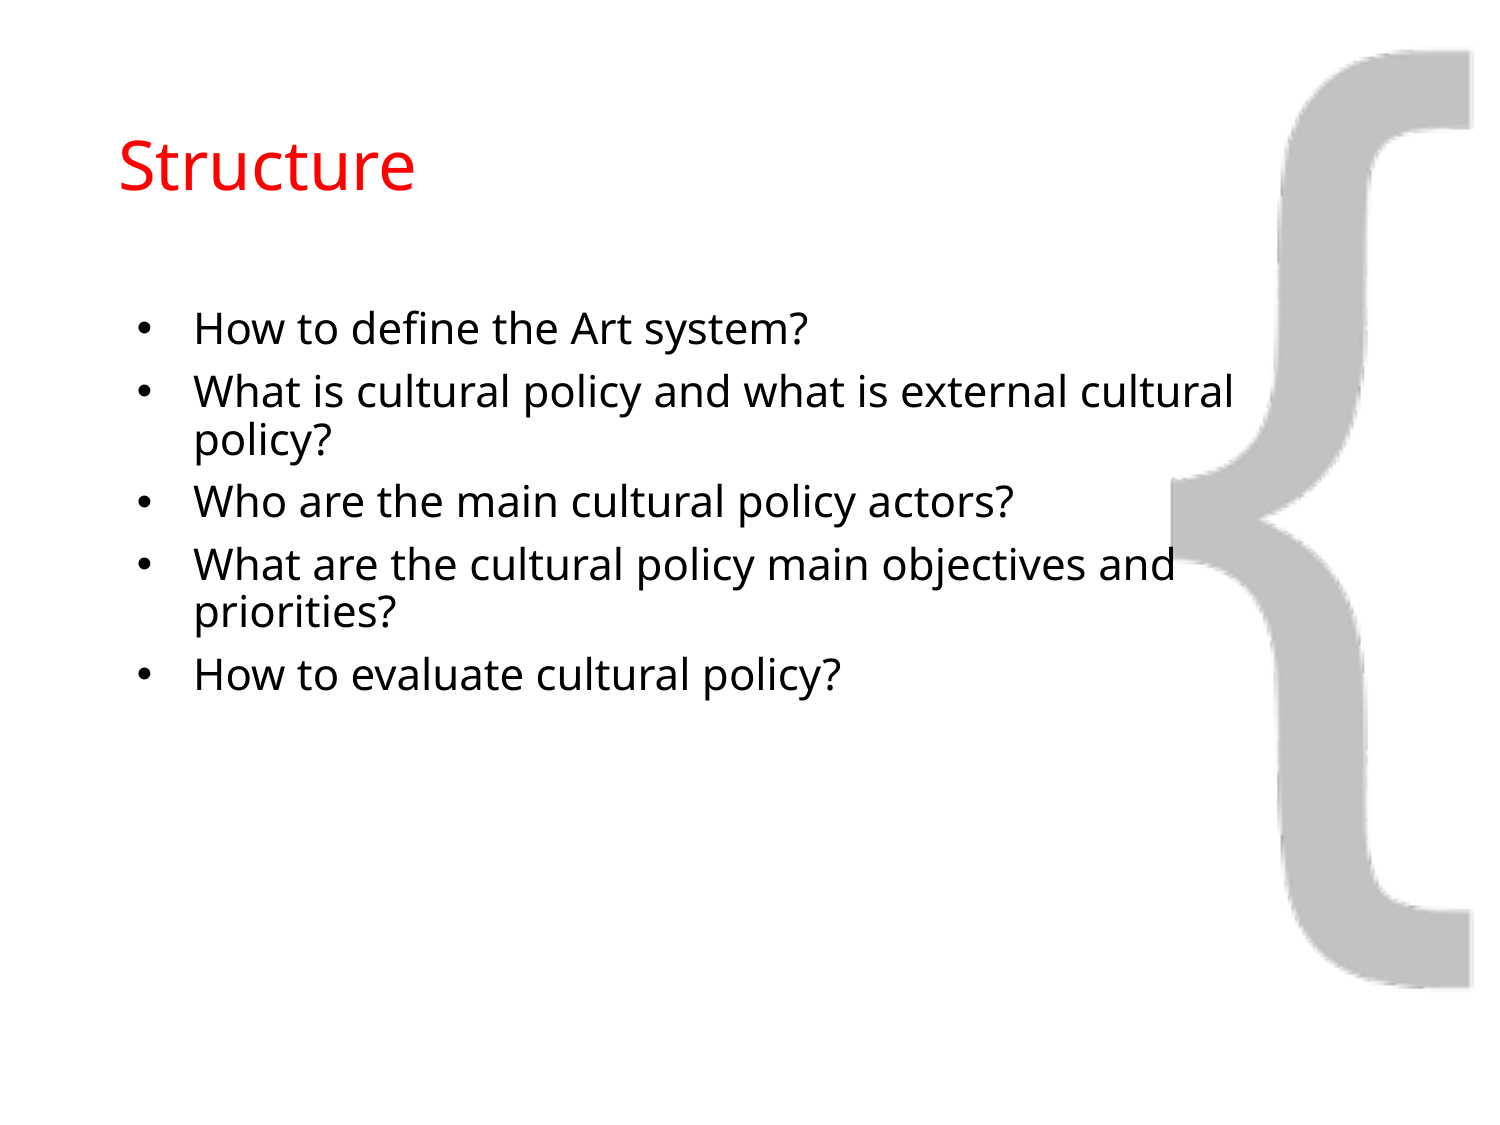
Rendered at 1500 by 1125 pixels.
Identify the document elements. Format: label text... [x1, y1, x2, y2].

title Structure [103, 59, 1397, 278]
list How to define the Art system? What is cultural policy and what is external cultural policy? Who are the main cultural policy actors? What are the cultural policy main objectives and priorities? How to evaluate cultural policy? [103, 299, 1397, 1014]
picture [1088, 0, 1500, 1035]
